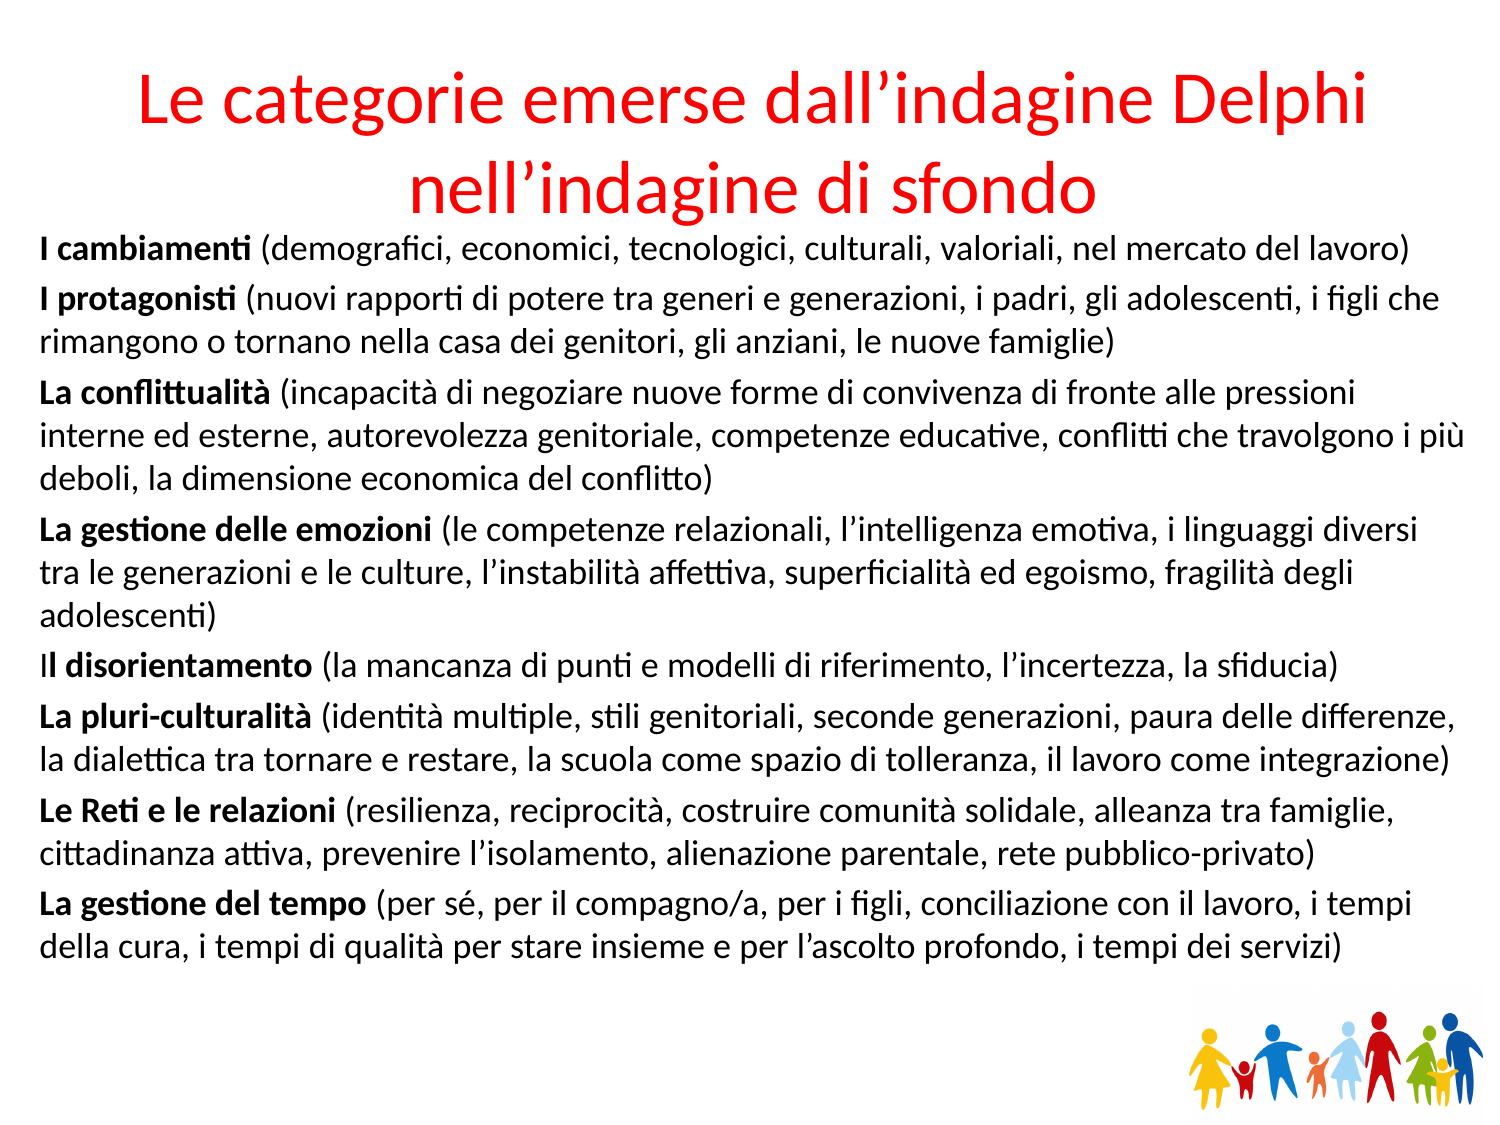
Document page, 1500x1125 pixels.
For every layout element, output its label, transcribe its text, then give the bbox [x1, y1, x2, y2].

title Le categorie emerse dall’indagine Delphi nell’indagine di sfondo [24, 45, 1483, 216]
list I cambiamenti (demografici, economici, tecnologici, culturali, valoriali, nel mercato del lavoro) I protagonisti (nuovi rapporti di potere tra generi e generazioni, i padri, gli adolescenti, i figli che rimangono o tornano nella casa dei genitori, gli anziani, le nuove famiglie) La conflittualità (incapacità di negoziare nuove forme di convivenza di fronte alle pressioni interne ed esterne, autorevolezza genitoriale, competenze educative, conflitti che travolgono i più deboli, la dimensione economica del conflitto) La gestione delle emozioni (le competenze relazionali, l’intelligenza emotiva, i linguaggi diversi tra le generazioni e le culture, l’instabilità affettiva, superficialità ed egoismo, fragilità degli adolescenti) Il disorientamento (la mancanza di punti e modelli di riferimento, l’incertezza, la sfiducia) La pluri-culturalità (identità multiple, stili genitoriali, seconde generazioni, paura delle differenze, la dialettica tra tornare e restare, la scuola come spazio di tolleranza, il lavoro come integrazione) Le Reti e le relazioni (resilienza, reciprocità, costruire comunità solidale, alleanza tra famiglie, cittadinanza attiva, prevenire l’isolamento, alienazione parentale, rete pubblico-privato) La gestione del tempo (per sé, per il compagno/a, per i figli, conciliazione con il lavoro, i tempi della cura, i tempi di qualità per stare insieme e per l’ascolto profondo, i tempi dei servizi) [24, 216, 1483, 1094]
picture [1184, 980, 1484, 1125]
